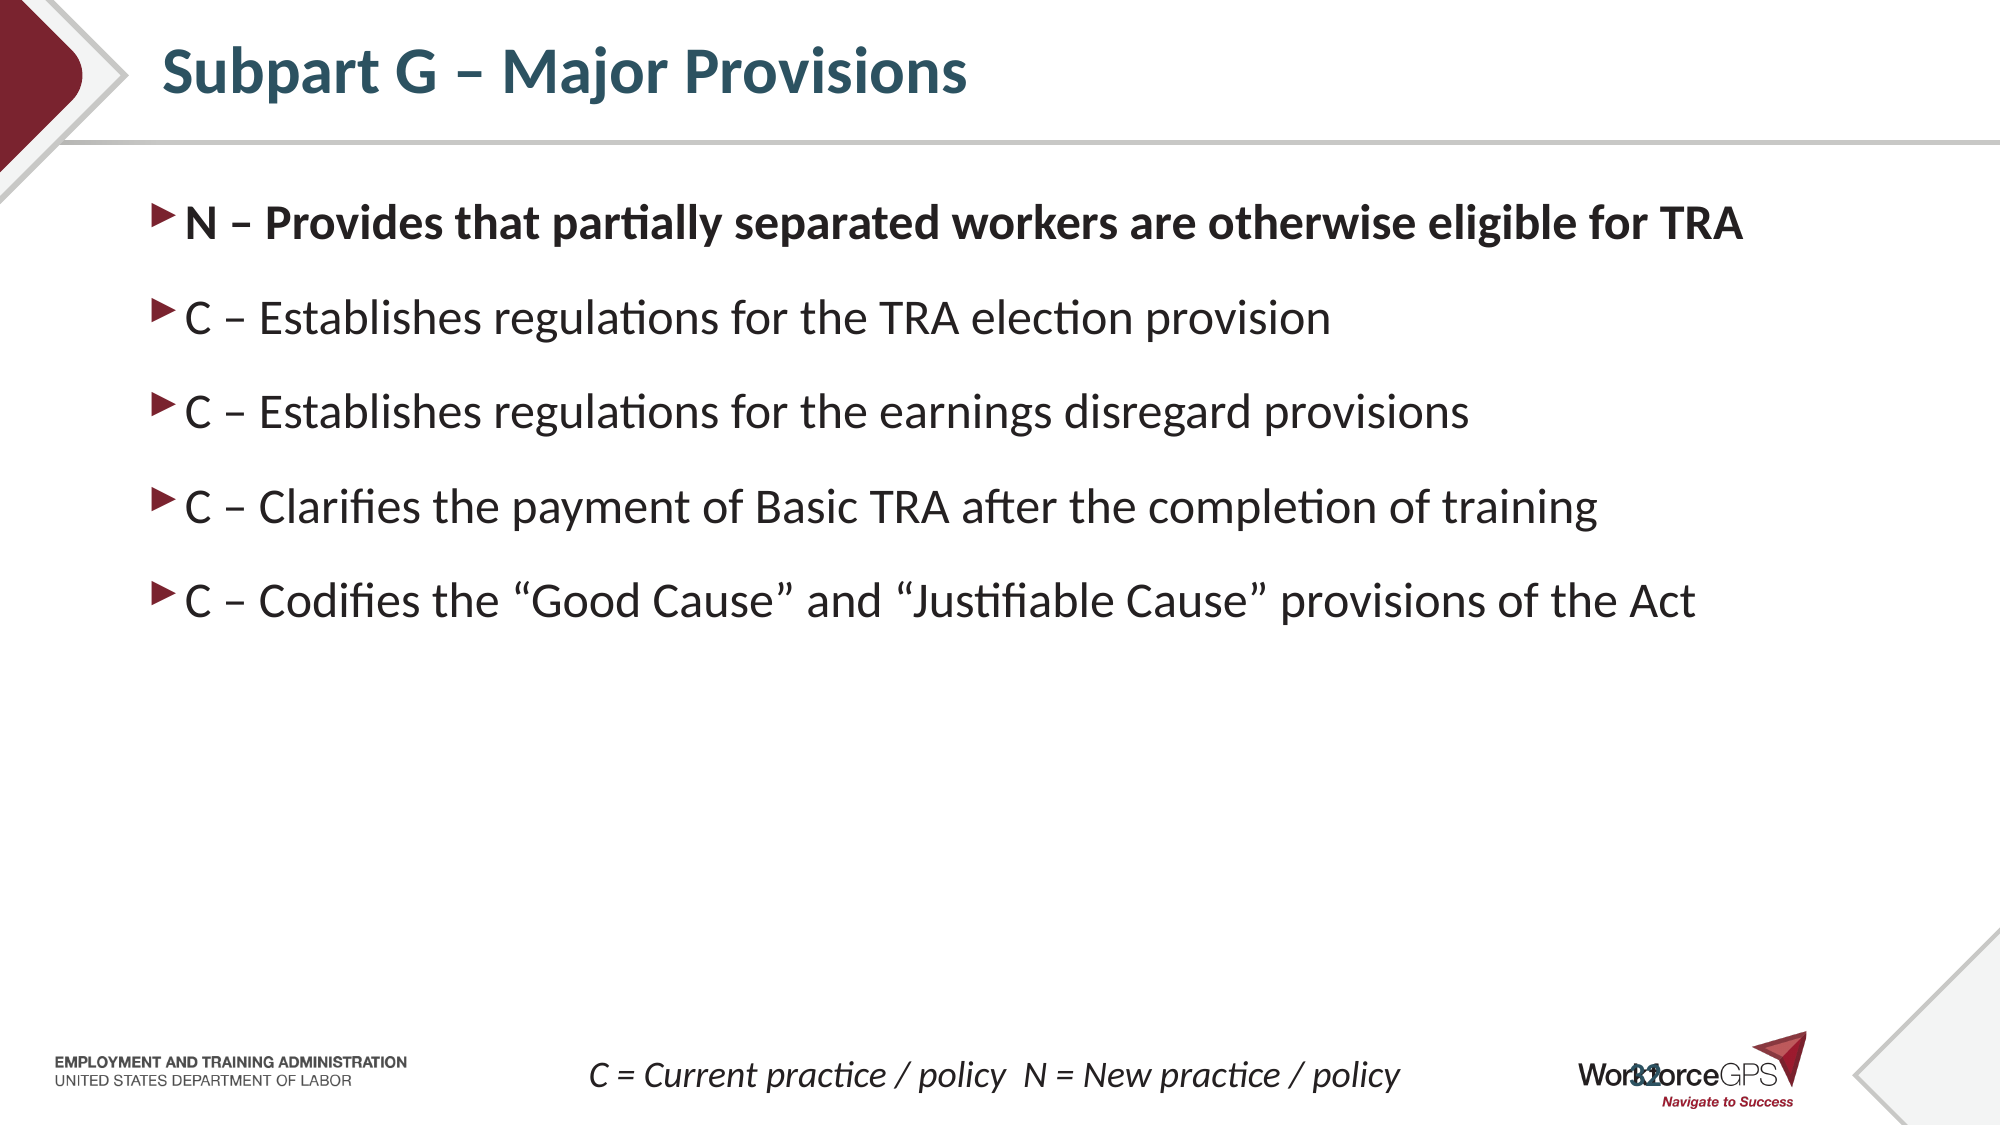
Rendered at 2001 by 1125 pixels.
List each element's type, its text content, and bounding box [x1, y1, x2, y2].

slide_number 43 [47, 1049, 420, 1095]
slide_number 32 [1540, 1042, 1750, 1103]
title Subpart G – Major Provisions [132, 7, 1950, 137]
list N – Provides that partially separated workers are otherwise eligible for TRA C – Establishes regulations for the TRA election provision C – Establishes regulations for the earnings disregard provisions C – Clarifies the payment of Basic TRA after the completion of training C – Codifies the “Good Cause” and “Justifiable Cause” provisions of the Act [132, 186, 1950, 1014]
text_box C = Current practice / policy N = New practice / policy [573, 1042, 1478, 1103]
